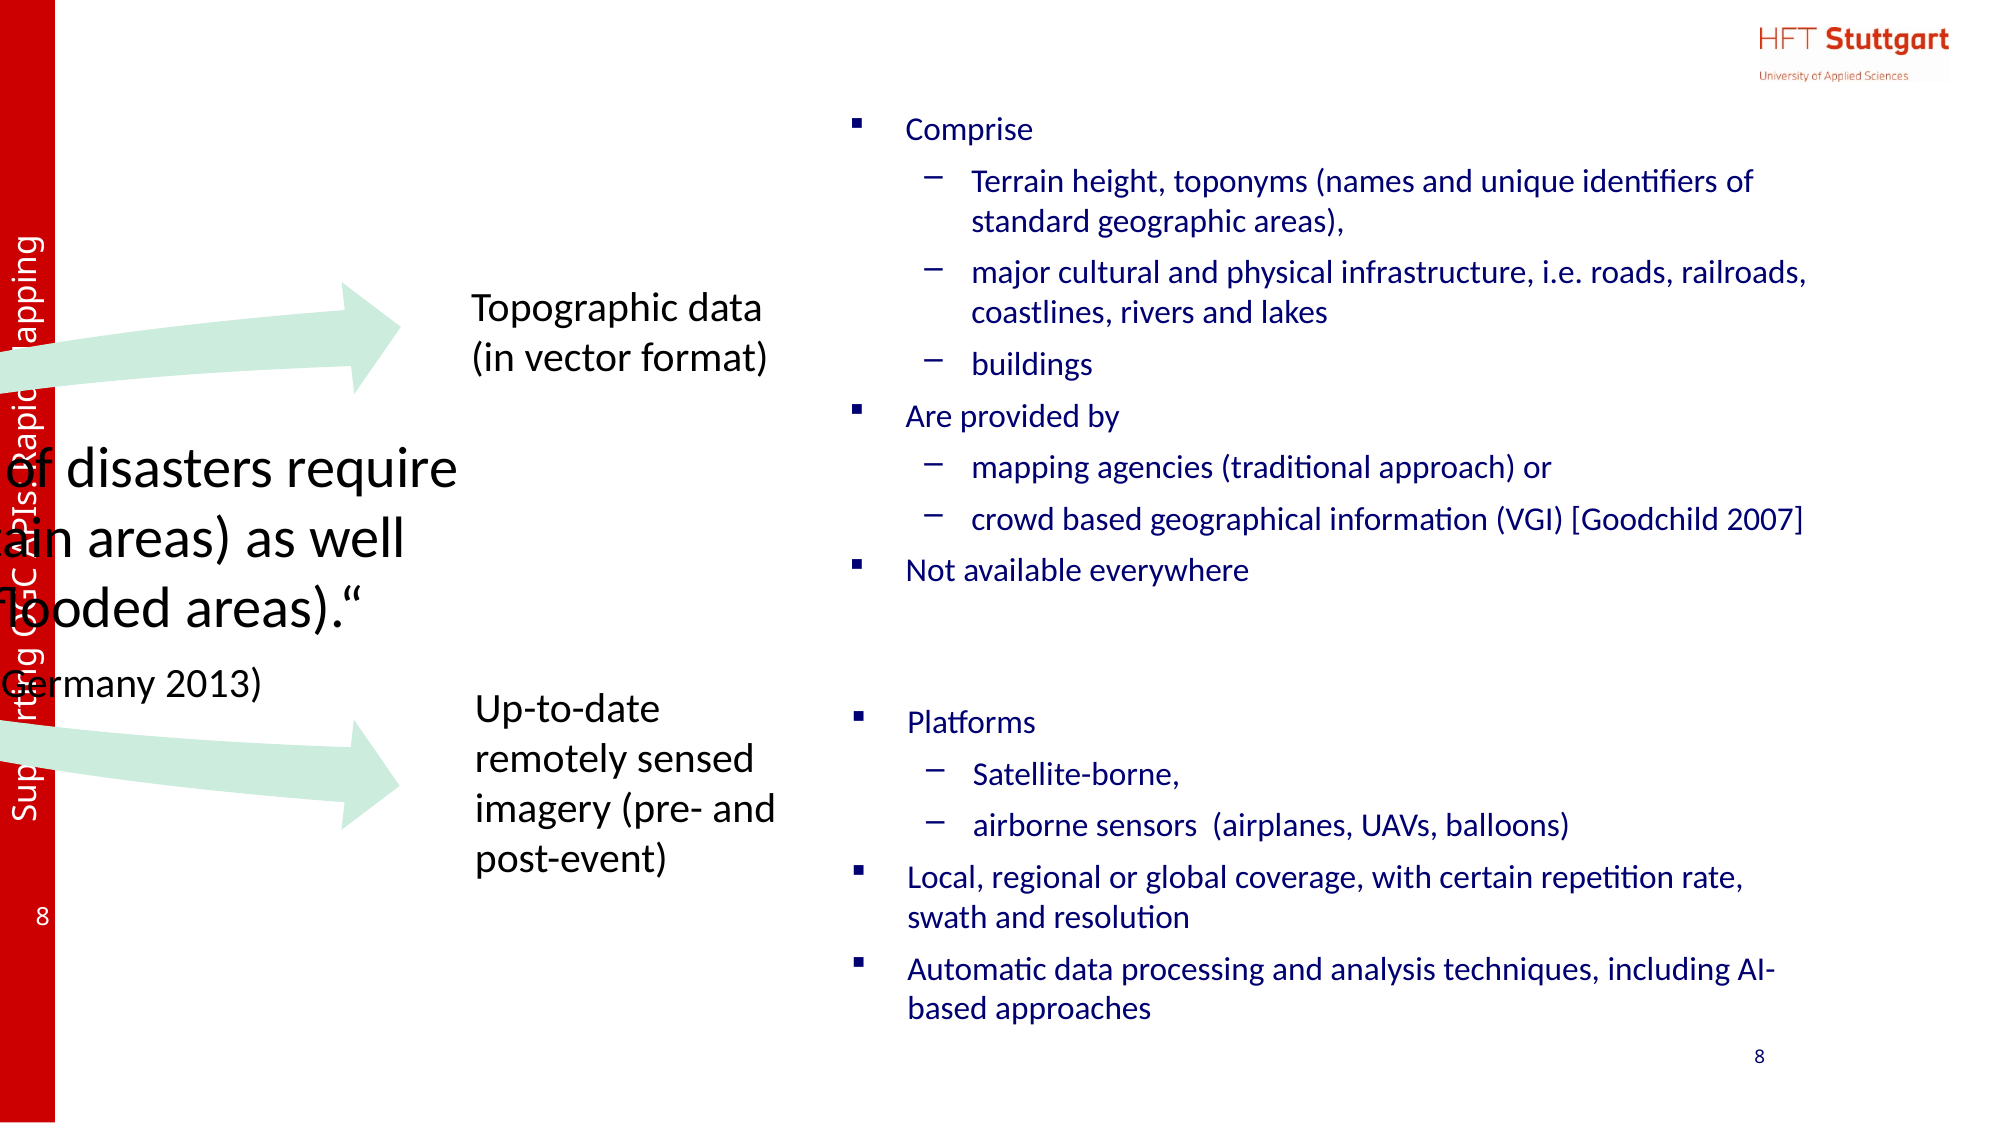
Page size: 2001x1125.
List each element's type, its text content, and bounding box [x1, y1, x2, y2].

picture [1760, 27, 1949, 82]
text_box [0, 719, 400, 830]
list Platforms Satellite-borne, airborne sensors (airplanes, UAVs, balloons) Local, regional or global coverage, with certain repetition rate, swath and resolution Automatic data processing and analysis techniques, including AI-based approaches [835, 692, 1831, 1107]
text_box Topographic data (in vector format) [456, 272, 813, 387]
text_box „The Management […] of disasters require static geodata (for certain areas) as well dynamic geodata (i.e. flooded areas).“ (Municipal Coordination Board, Germany 2013) [0, 422, 600, 717]
text_box Comprise Terrain height, toponyms (names and unique identifiers of standard geographic areas), major cultural and physical infrastructure, i.e. roads, railroads, coastlines, rivers and lakes buildings Are provided by mapping agencies (traditional approach) or crowd based geographical information (VGI) [Goodchild 2007] Not available everywhere [834, 99, 1857, 599]
text_box [0, 282, 401, 395]
text_box Up-to-date remotely sensed imagery (pre- and post-event) [460, 673, 817, 889]
